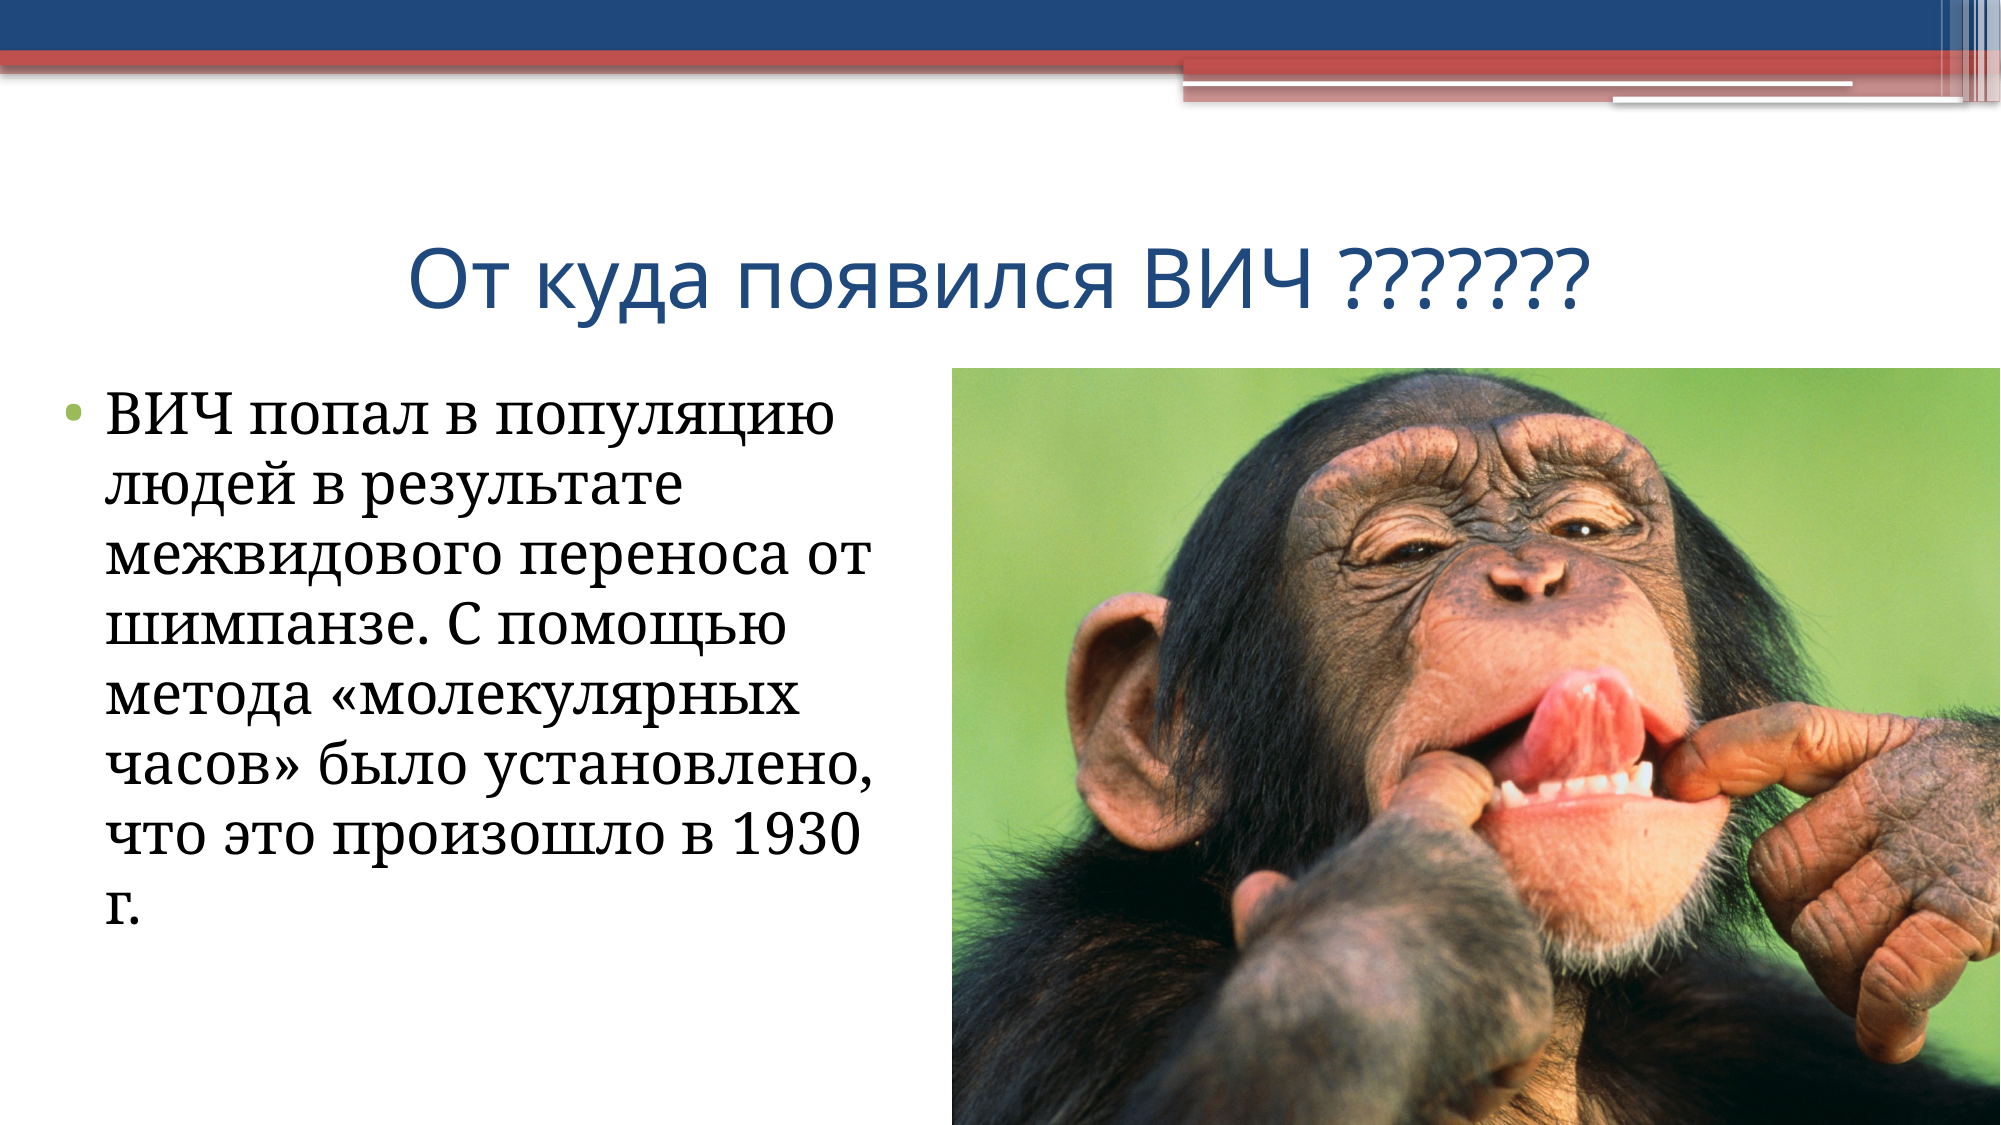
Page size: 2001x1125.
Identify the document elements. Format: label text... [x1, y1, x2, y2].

list ВИЧ попал в популяцию людей в результате межвидового переноса от шимпанзе. С помощью метода «молекулярных часов» было установлено, что это произошло в 1930 г. [30, 369, 910, 1125]
picture [952, 368, 2000, 1125]
title От куда появился ВИЧ ??????? [99, 187, 1900, 363]
